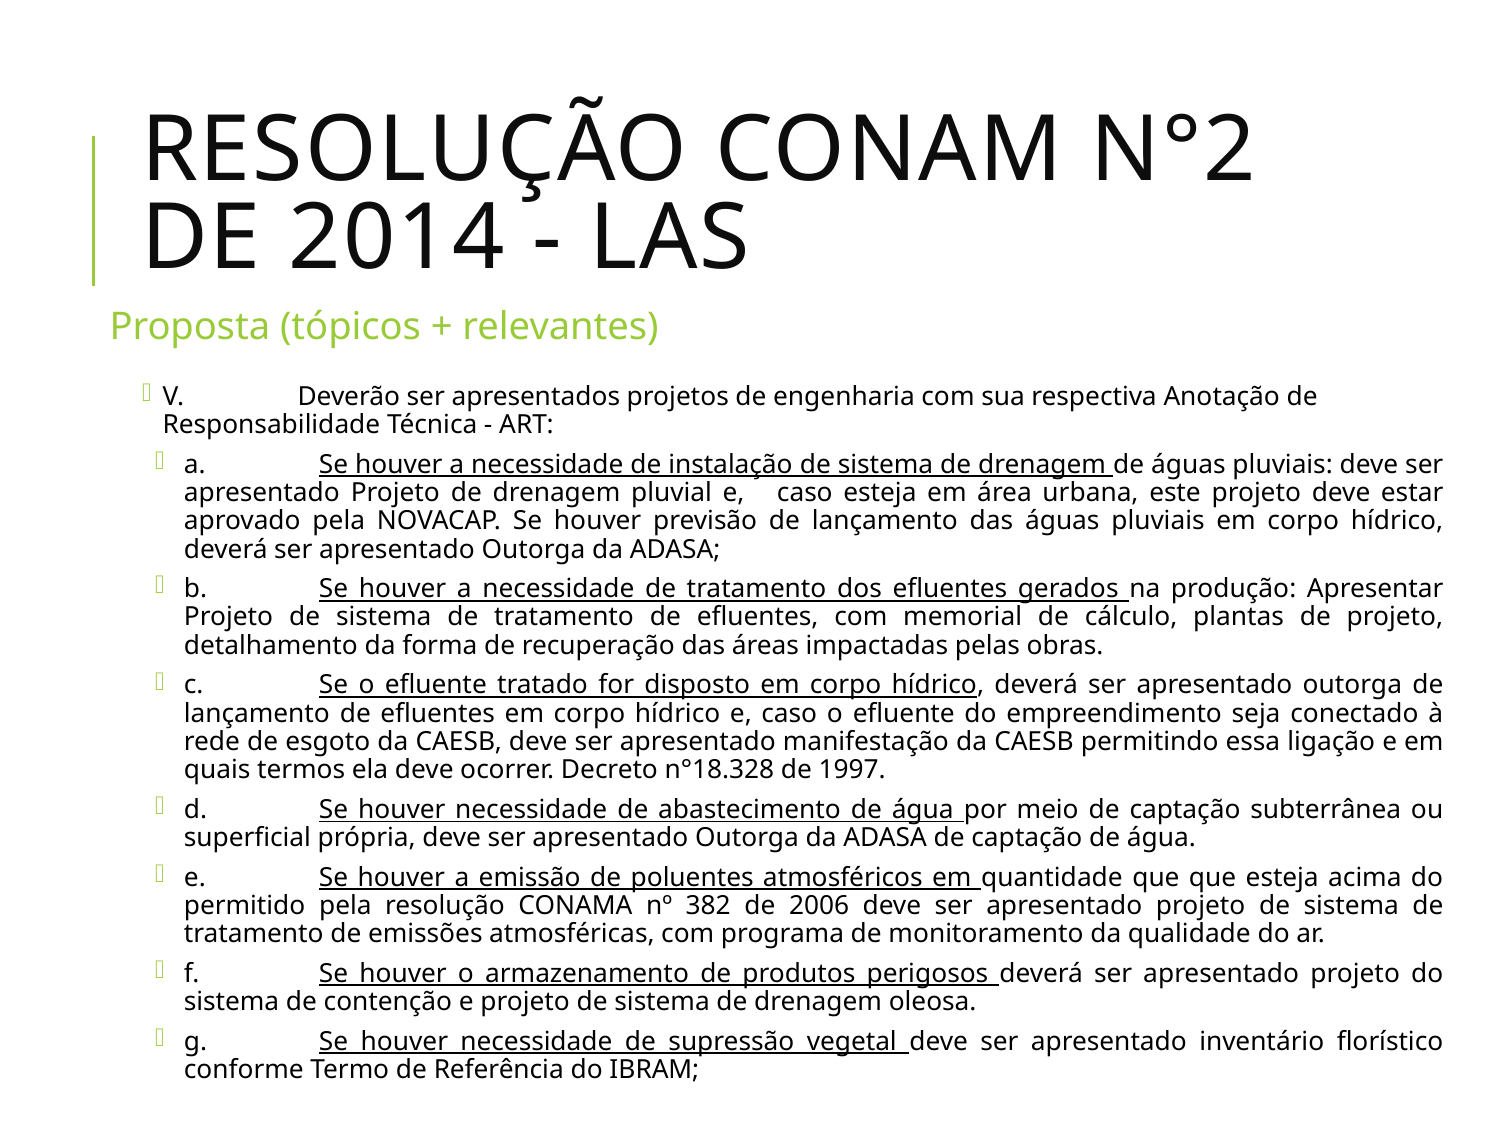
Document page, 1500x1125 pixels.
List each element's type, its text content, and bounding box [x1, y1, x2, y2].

title RESOLUÇÃO CONAM n°2 de 2014 - LAS [126, 96, 1322, 300]
list V. Deverão ser apresentados projetos de engenharia com sua respectiva Anotação de Responsabilidade Técnica - ART: a. Se houver a necessidade de instalação de sistema de drenagem de águas pluviais: deve ser apresentado Projeto de drenagem pluvial e, caso esteja em área urbana, este projeto deve estar aprovado pela NOVACAP. Se houver previsão de lançamento das águas pluviais em corpo hídrico, deverá ser apresentado Outorga da ADASA; b. Se houver a necessidade de tratamento dos efluentes gerados na produção: Apresentar Projeto de sistema de tratamento de efluentes, com memorial de cálculo, plantas de projeto, detalhamento da forma de recuperação das áreas impactadas pelas obras. c. Se o efluente tratado for disposto em corpo hídrico, deverá ser apresentado outorga de lançamento de efluentes em corpo hídrico e, caso o efluente do empreendimento seja conectado à rede de esgoto da CAESB, deve ser apresentado manifestação da CAESB permitindo essa ligação e em quais termos ela deve ocorrer. Decreto n°18.328 de 1997. d. Se houver necessidade de abastecimento de água por meio de captação subterrânea ou superficial própria, deve ser apresentado Outorga da ADASA de captação de água. e. Se houver a emissão de poluentes atmosféricos em quantidade que que esteja acima do permitido pela resolução CONAMA nº 382 de 2006 deve ser apresentado projeto de sistema de tratamento de emissões atmosféricas, com programa de monitoramento da qualidade do ar. f. Se houver o armazenamento de produtos perigosos deverá ser apresentado projeto do sistema de contenção e projeto de sistema de drenagem oleosa. g. Se houver necessidade de supressão vegetal deve ser apresentado inventário florístico conforme Termo de Referência do IBRAM; [88, 375, 1451, 1108]
list Proposta (tópicos + relevantes) [88, 299, 674, 366]
